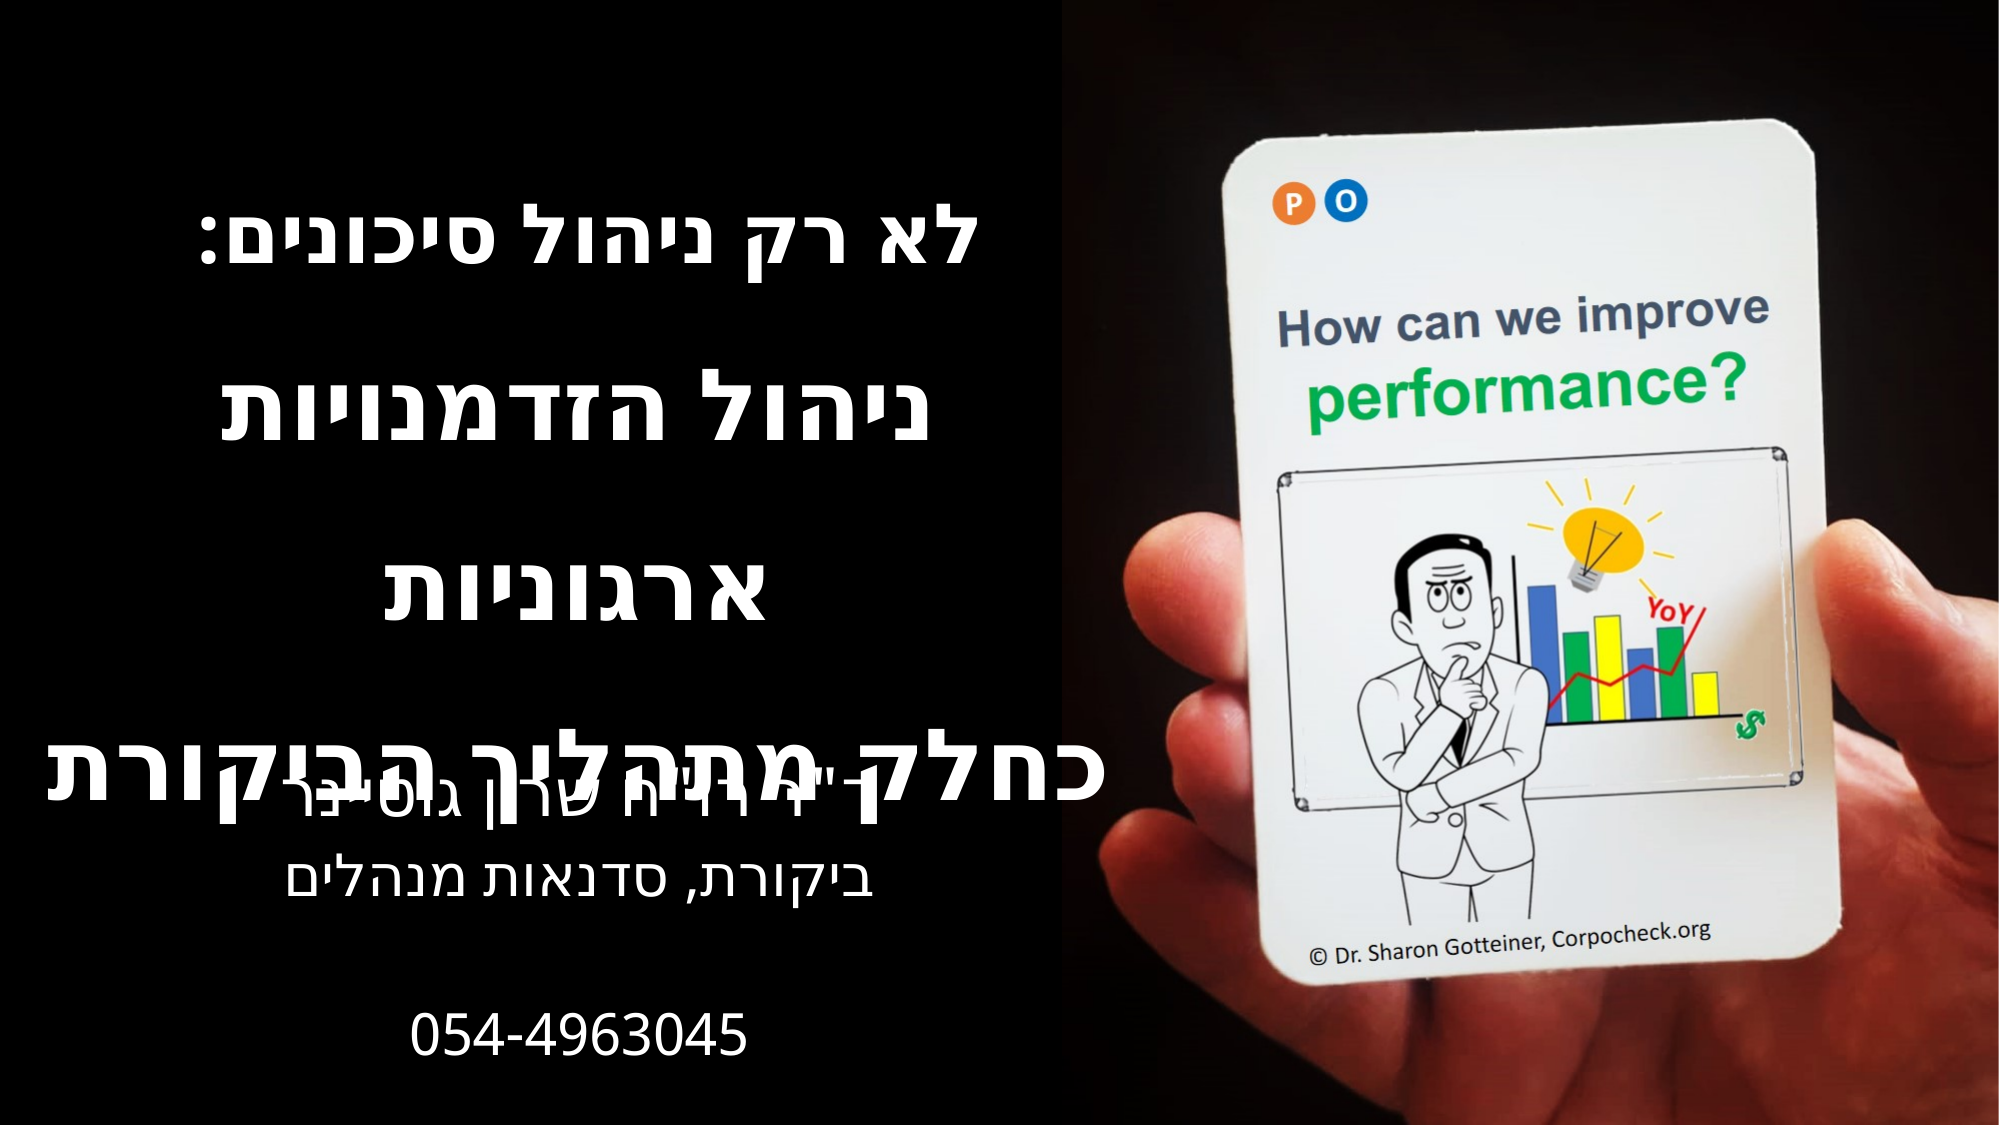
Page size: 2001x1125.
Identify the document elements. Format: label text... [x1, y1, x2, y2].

text_box לא רק ניהול סיכונים: ניהול הזדמנויות ארגוניות כחלק מתהליך הביקורת [1, 123, 1061, 828]
picture [1061, 0, 1999, 1125]
text_box [0, 0, 1061, 1125]
text_box ד"ר רו"ח שרון גוטיינר ביקורת, סדנאות מנהלים 054-4963045 [1, 828, 1061, 1075]
